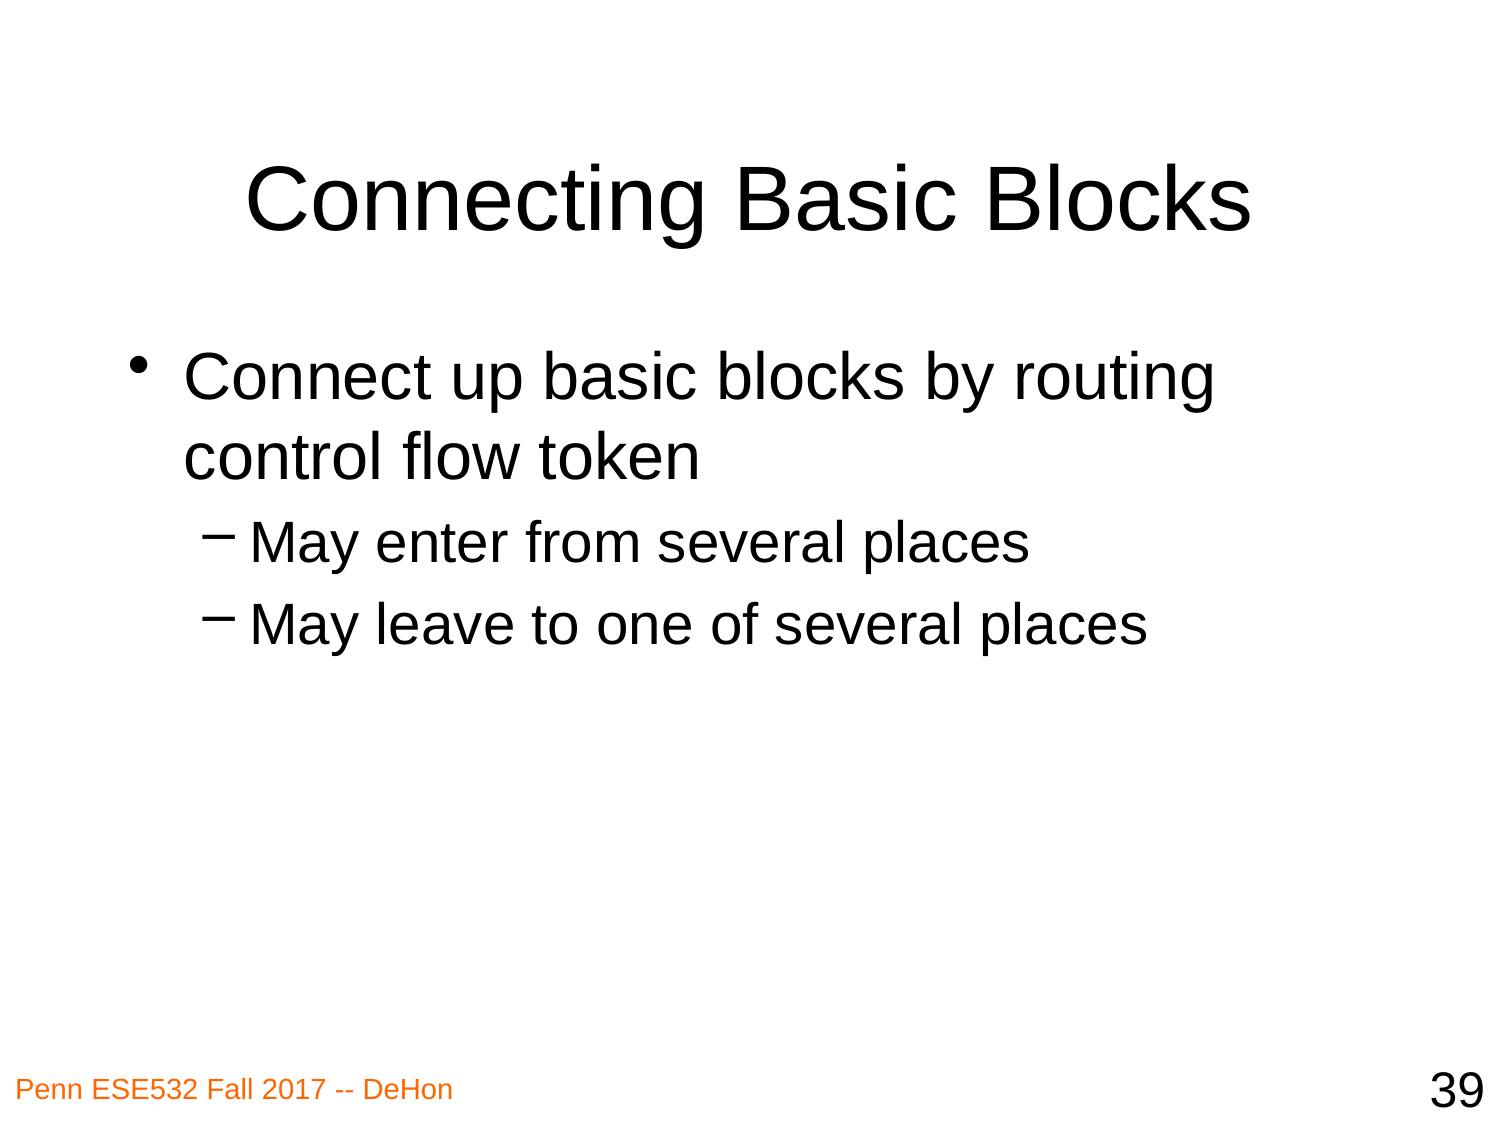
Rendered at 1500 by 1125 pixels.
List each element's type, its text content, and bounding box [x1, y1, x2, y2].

list Connect up basic blocks by routing control flow token May enter from several places May leave to one of several places [112, 324, 1388, 1001]
slide_number Penn ESE532 Fall 2017 -- DeHon [0, 1062, 576, 1125]
slide_number 39 [1187, 1049, 1500, 1125]
title Connecting Basic Blocks [112, 99, 1388, 288]
